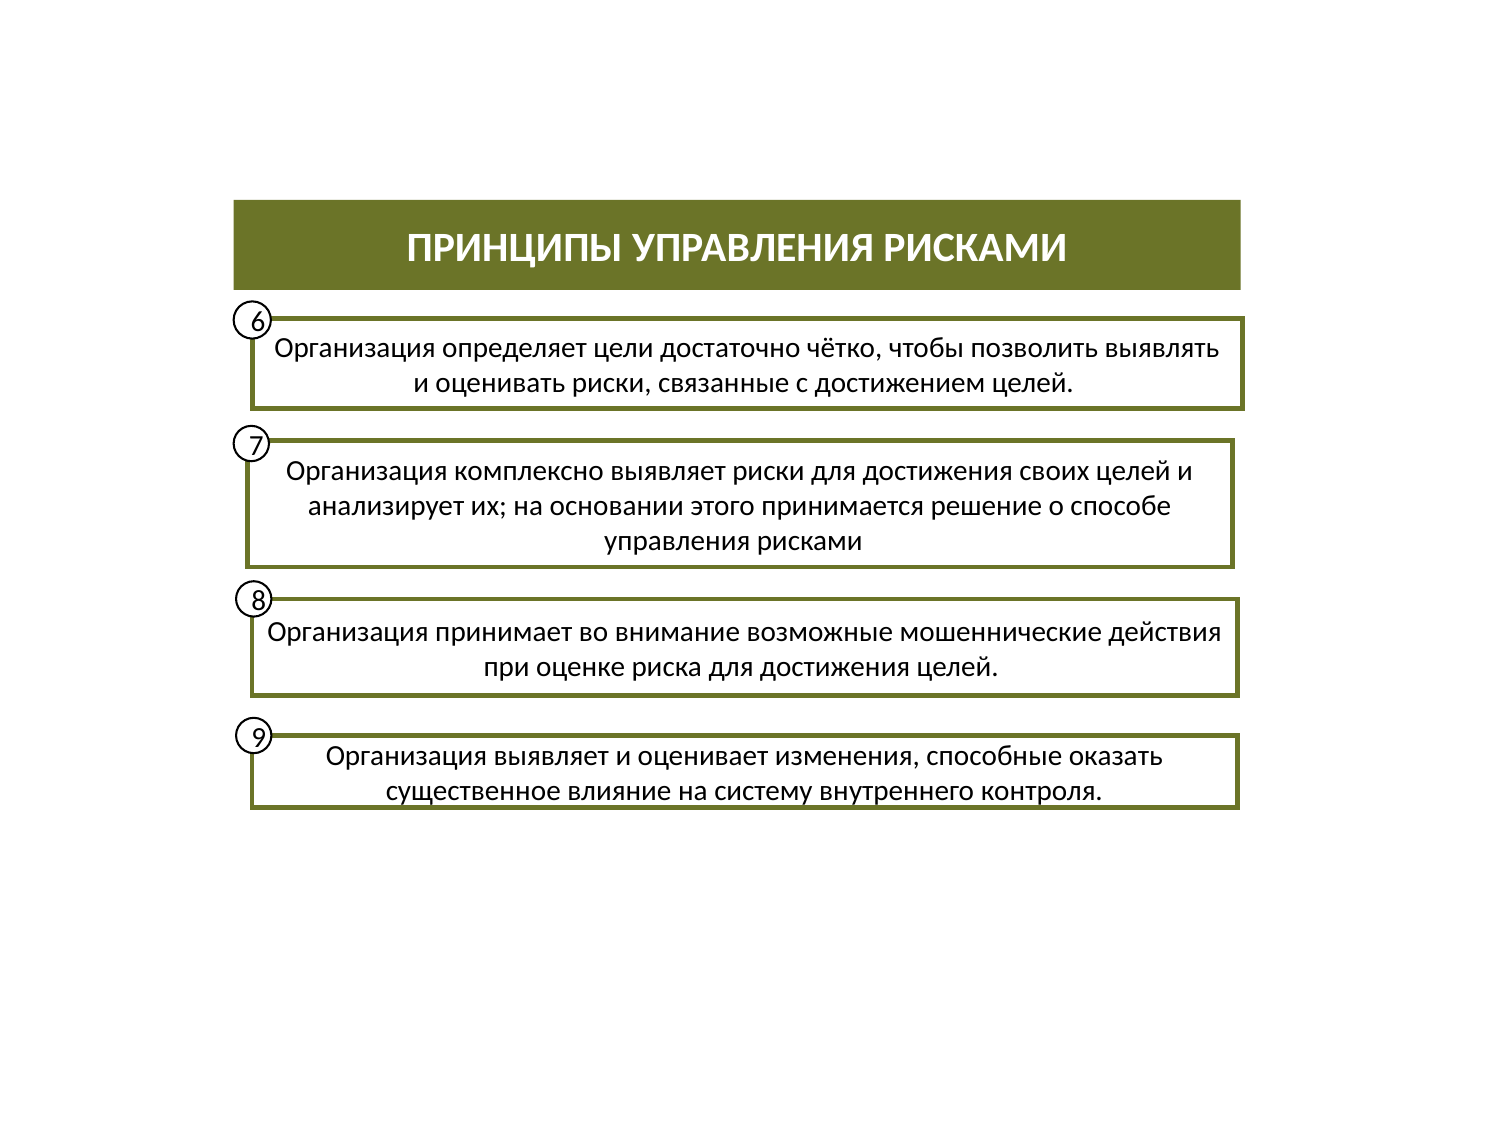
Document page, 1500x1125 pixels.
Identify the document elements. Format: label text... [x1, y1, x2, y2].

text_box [233, 425, 1233, 568]
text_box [235, 717, 1238, 808]
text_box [235, 581, 1238, 696]
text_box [233, 301, 1243, 409]
text_box ПРИНЦИПЫ УПРАВЛЕНИЯ РИСКАМИ [233, 199, 1242, 291]
